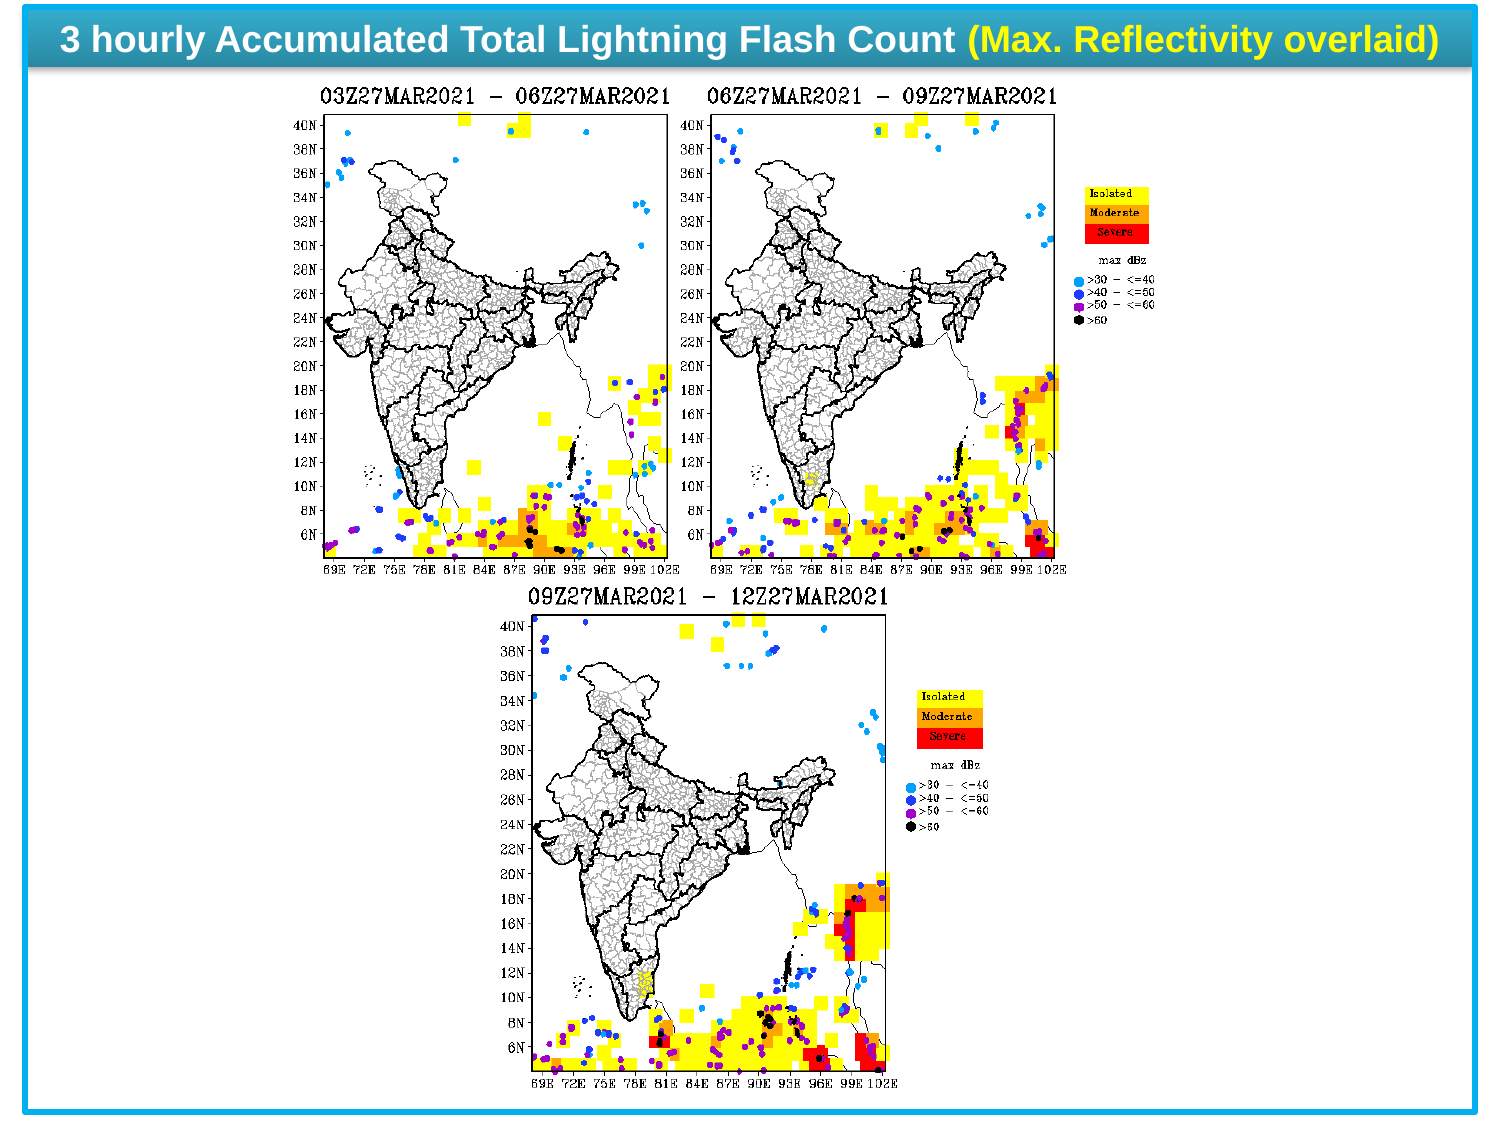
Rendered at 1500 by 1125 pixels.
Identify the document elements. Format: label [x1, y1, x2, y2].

text_box [23, 5, 1477, 1114]
picture [293, 87, 1154, 1088]
